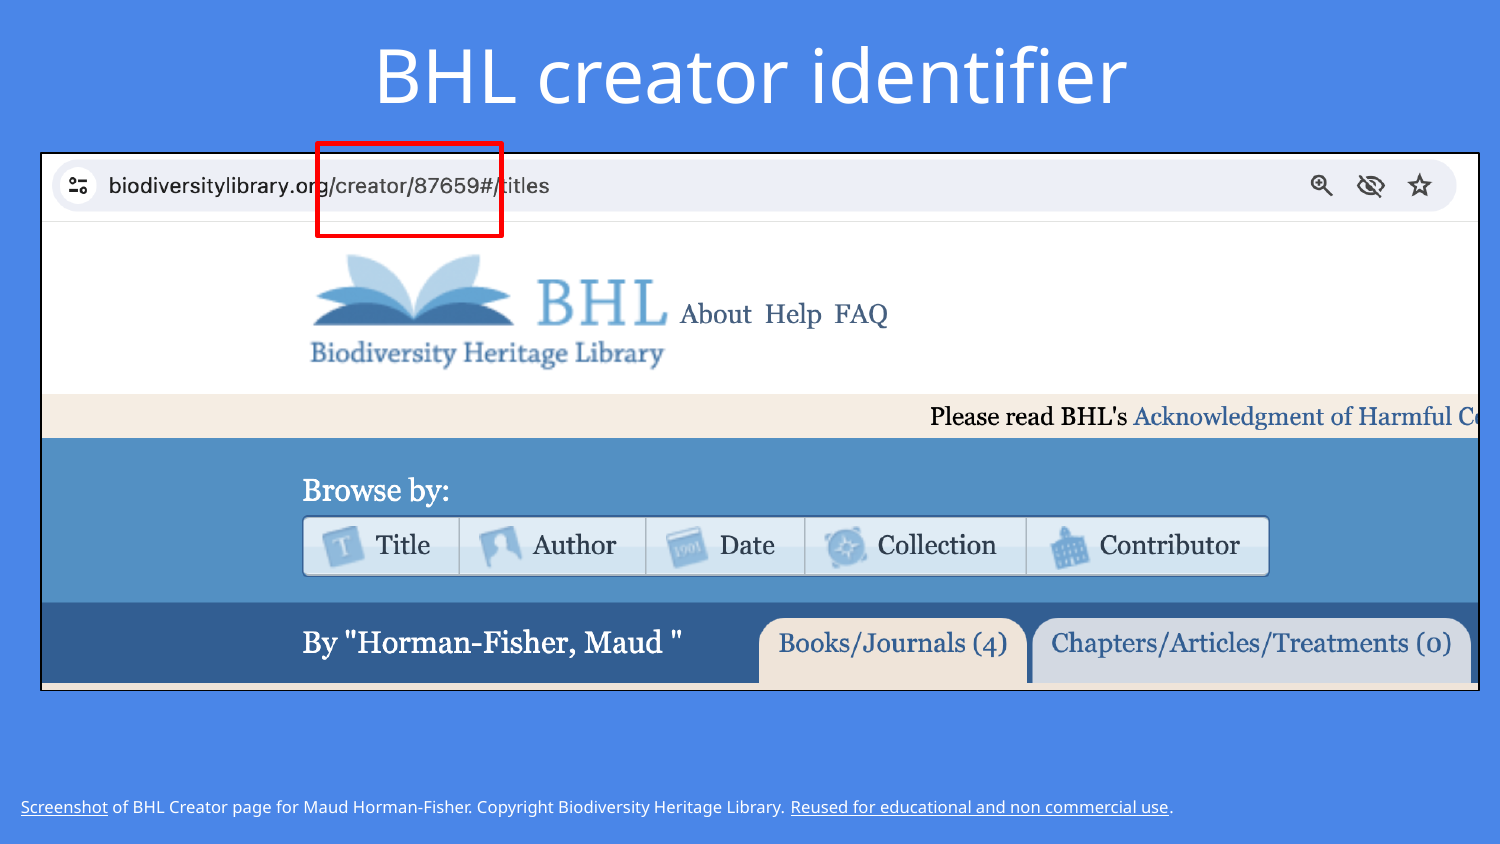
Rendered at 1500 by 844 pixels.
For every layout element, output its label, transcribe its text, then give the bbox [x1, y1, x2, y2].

picture [41, 153, 1479, 690]
text_box BHL creator identifier [2, 3, 1500, 144]
text_box [317, 143, 502, 152]
text_box Screenshot of BHL Creator page for Maud Horman-Fisher. Copyright Biodiversity Heritage Library. Reused for educational and non commercial use. [5, 782, 1500, 842]
text_box [3, 777, 1500, 837]
